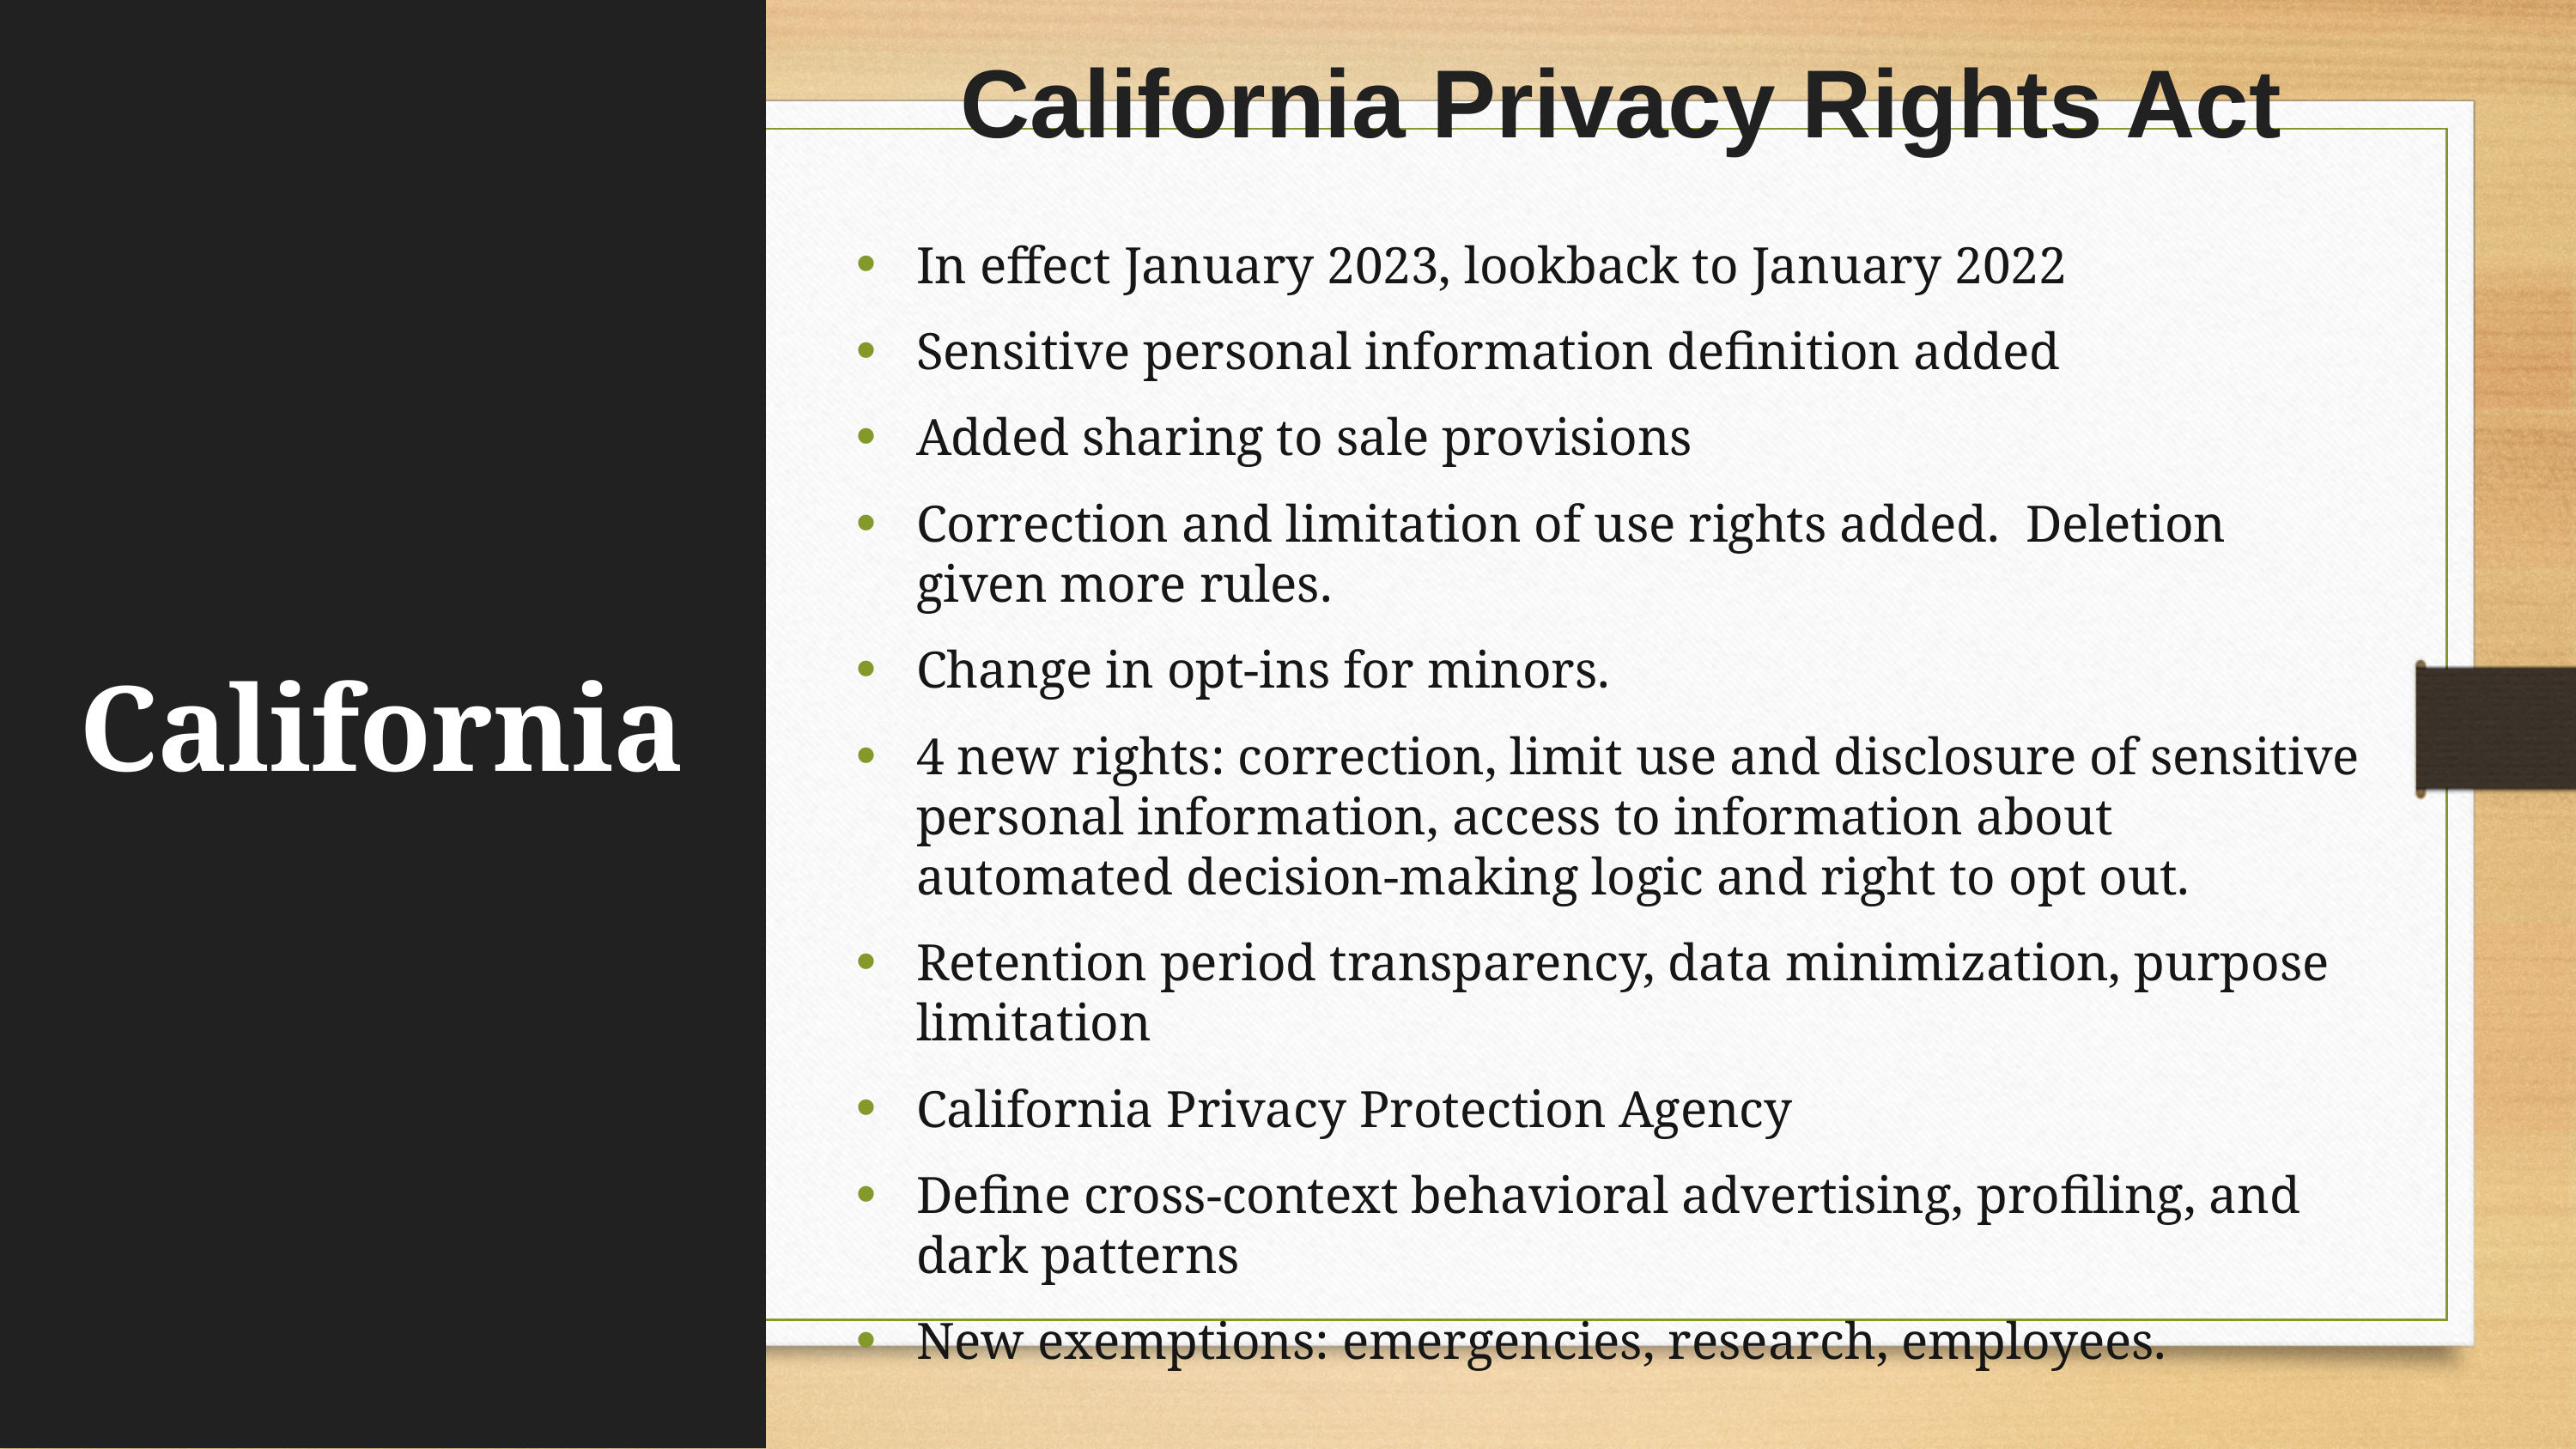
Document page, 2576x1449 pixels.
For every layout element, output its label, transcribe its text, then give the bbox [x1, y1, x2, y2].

picture [766, 0, 2576, 1449]
title California [49, 664, 715, 784]
list In effect January 2023, lookback to January 2022 Sensitive personal information definition added Added sharing to sale provisions Correction and limitation of use rights added. Deletion given more rules. Change in opt-ins for minors. 4 new rights: correction, limit use and disclosure of sensitive personal information, access to information about automated decision-making logic and right to opt out. Retention period transparency, data minimization, purpose limitation California Privacy Protection Agency Define cross-context behavioral advertising, profiling, and dark patterns New exemptions: emergencies, research, employees. [842, 227, 2377, 1222]
list California Privacy Rights Act [947, 33, 2377, 164]
